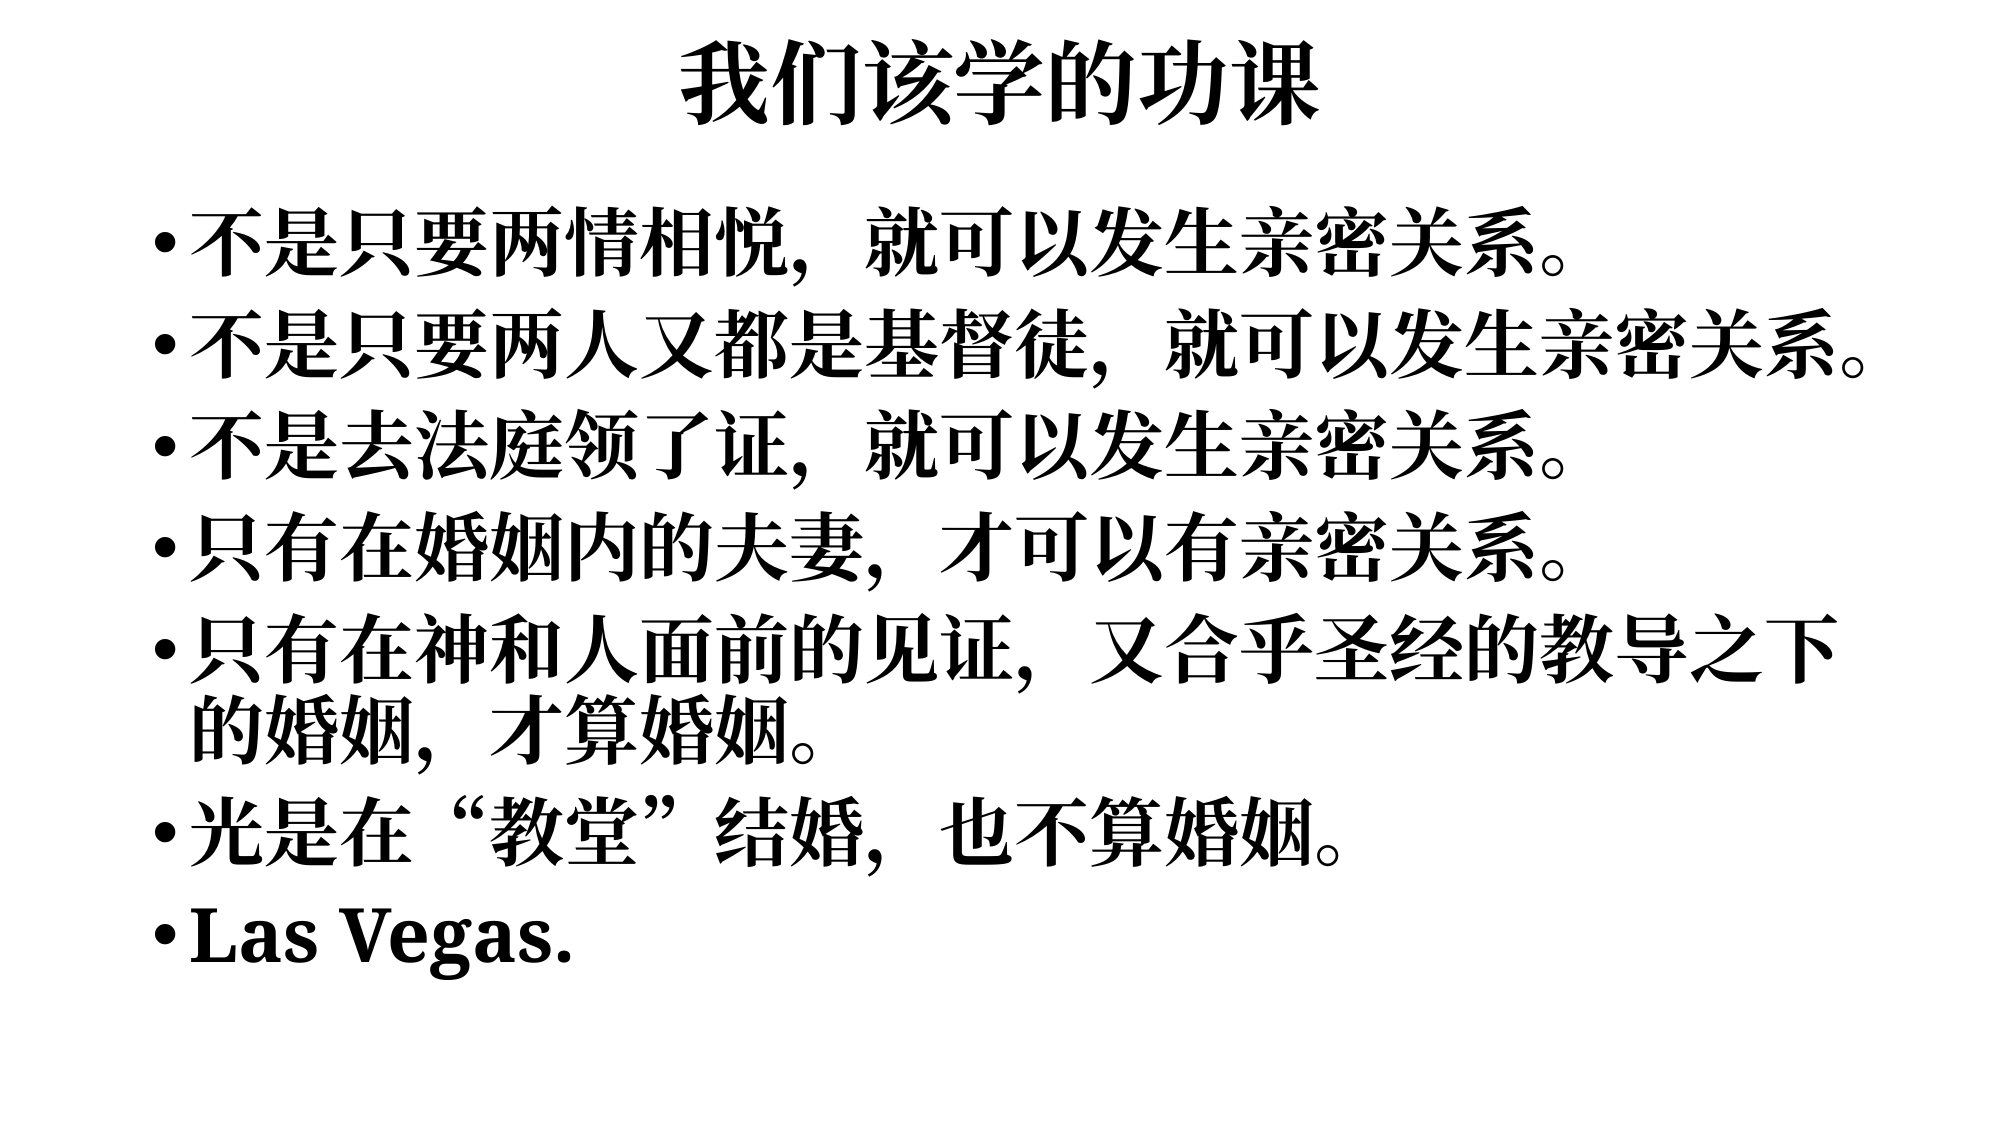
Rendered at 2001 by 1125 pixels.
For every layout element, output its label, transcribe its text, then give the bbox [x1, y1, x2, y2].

title 我们该学的功课 [137, 7, 1863, 168]
list 不是只要两情相悦，就可以发生亲密关系。 不是只要两人又都是基督徒，就可以发生亲密关系。 不是去法庭领了证，就可以发生亲密关系。 只有在婚姻内的夫妻，才可以有亲密关系。 只有在神和人面前的见证，又合乎圣经的教导之下的婚姻，才算婚姻。 光是在“教堂”结婚，也不算婚姻。 Las Vegas. [137, 198, 1900, 1014]
